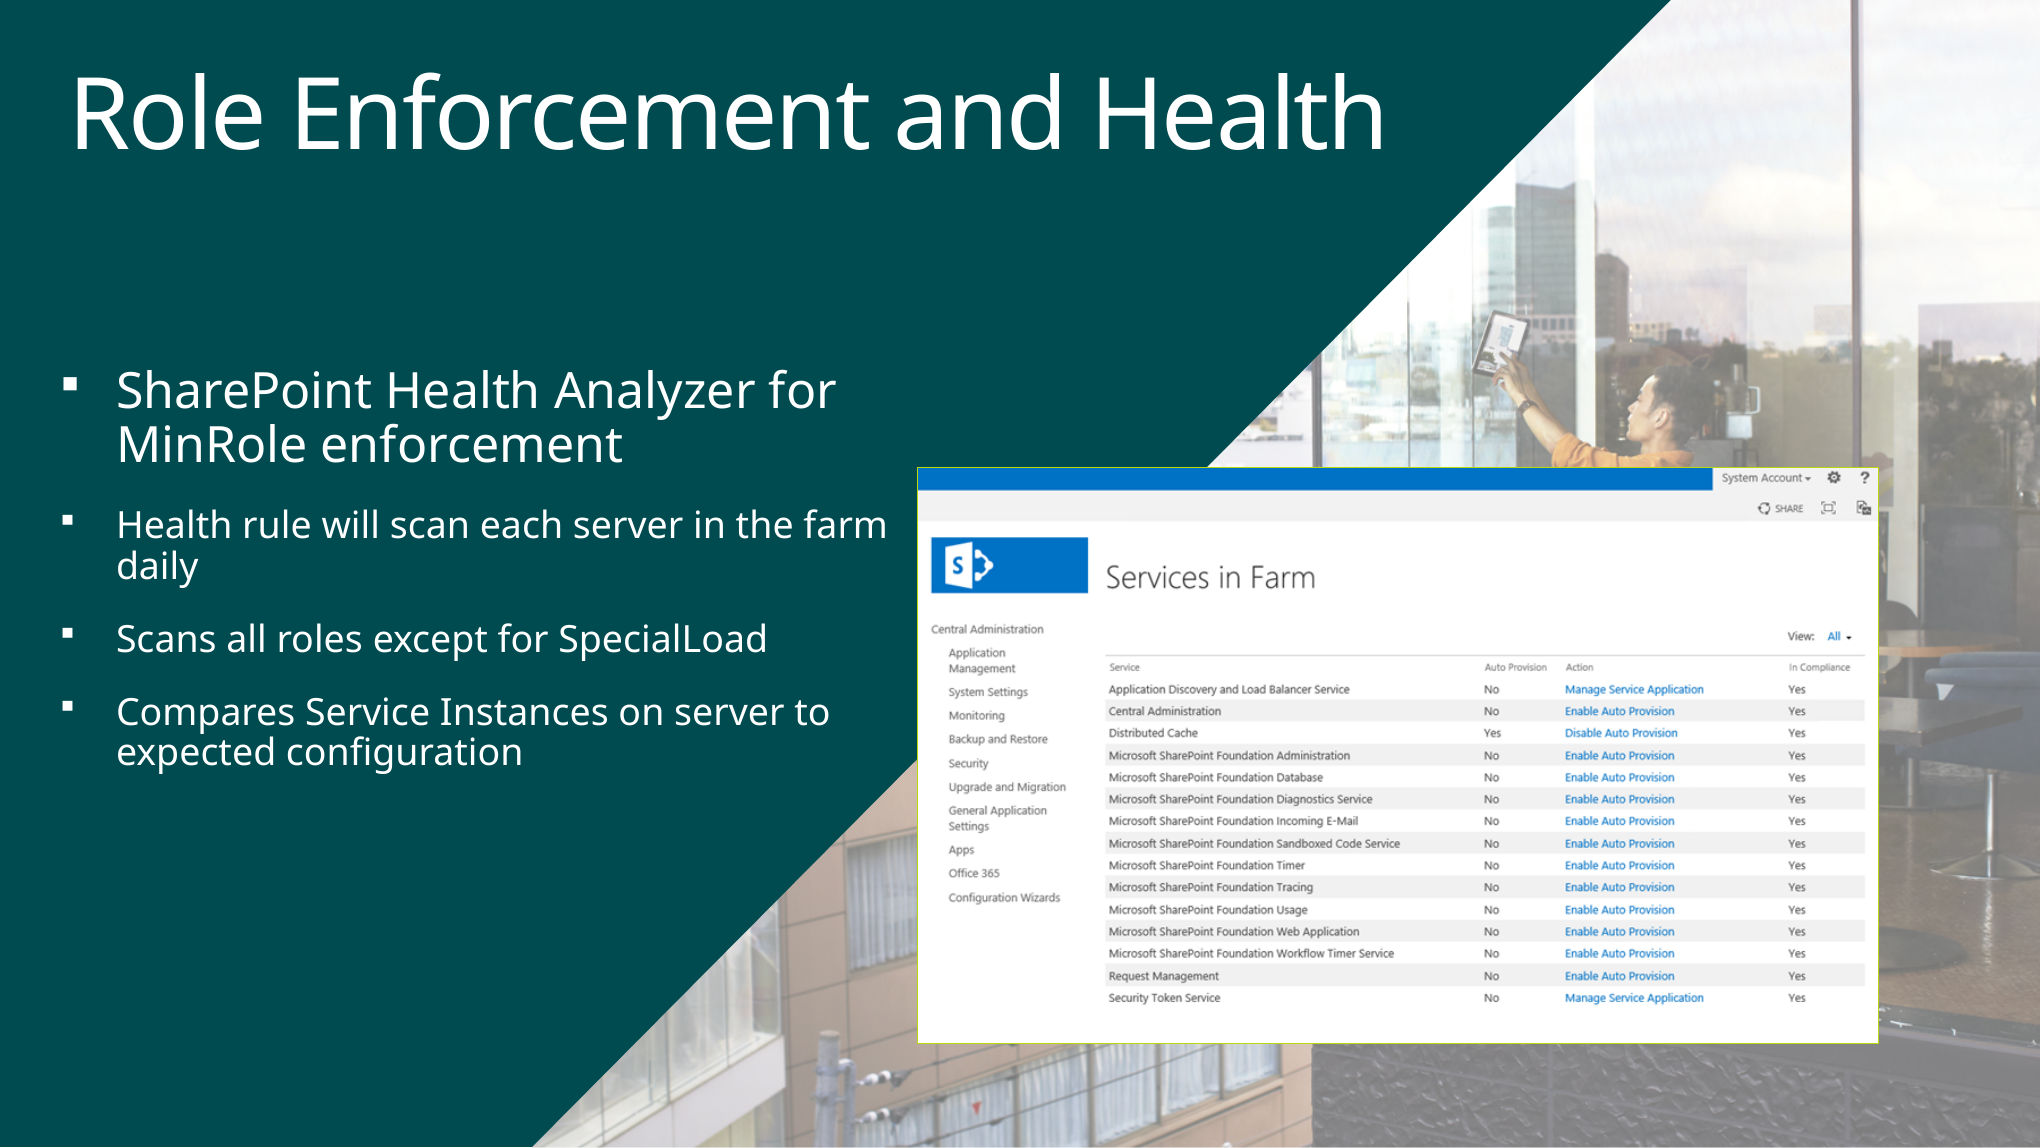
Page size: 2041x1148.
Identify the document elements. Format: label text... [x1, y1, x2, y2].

picture [531, 0, 2041, 1148]
title Role Enforcement and Health [45, 48, 531, 199]
text_box SharePoint Health Analyzer for MinRole enforcement Health rule will scan each server in the farm daily Scans all roles except for SpecialLoad Compares Service Instances on server to expected configuration [45, 358, 531, 826]
